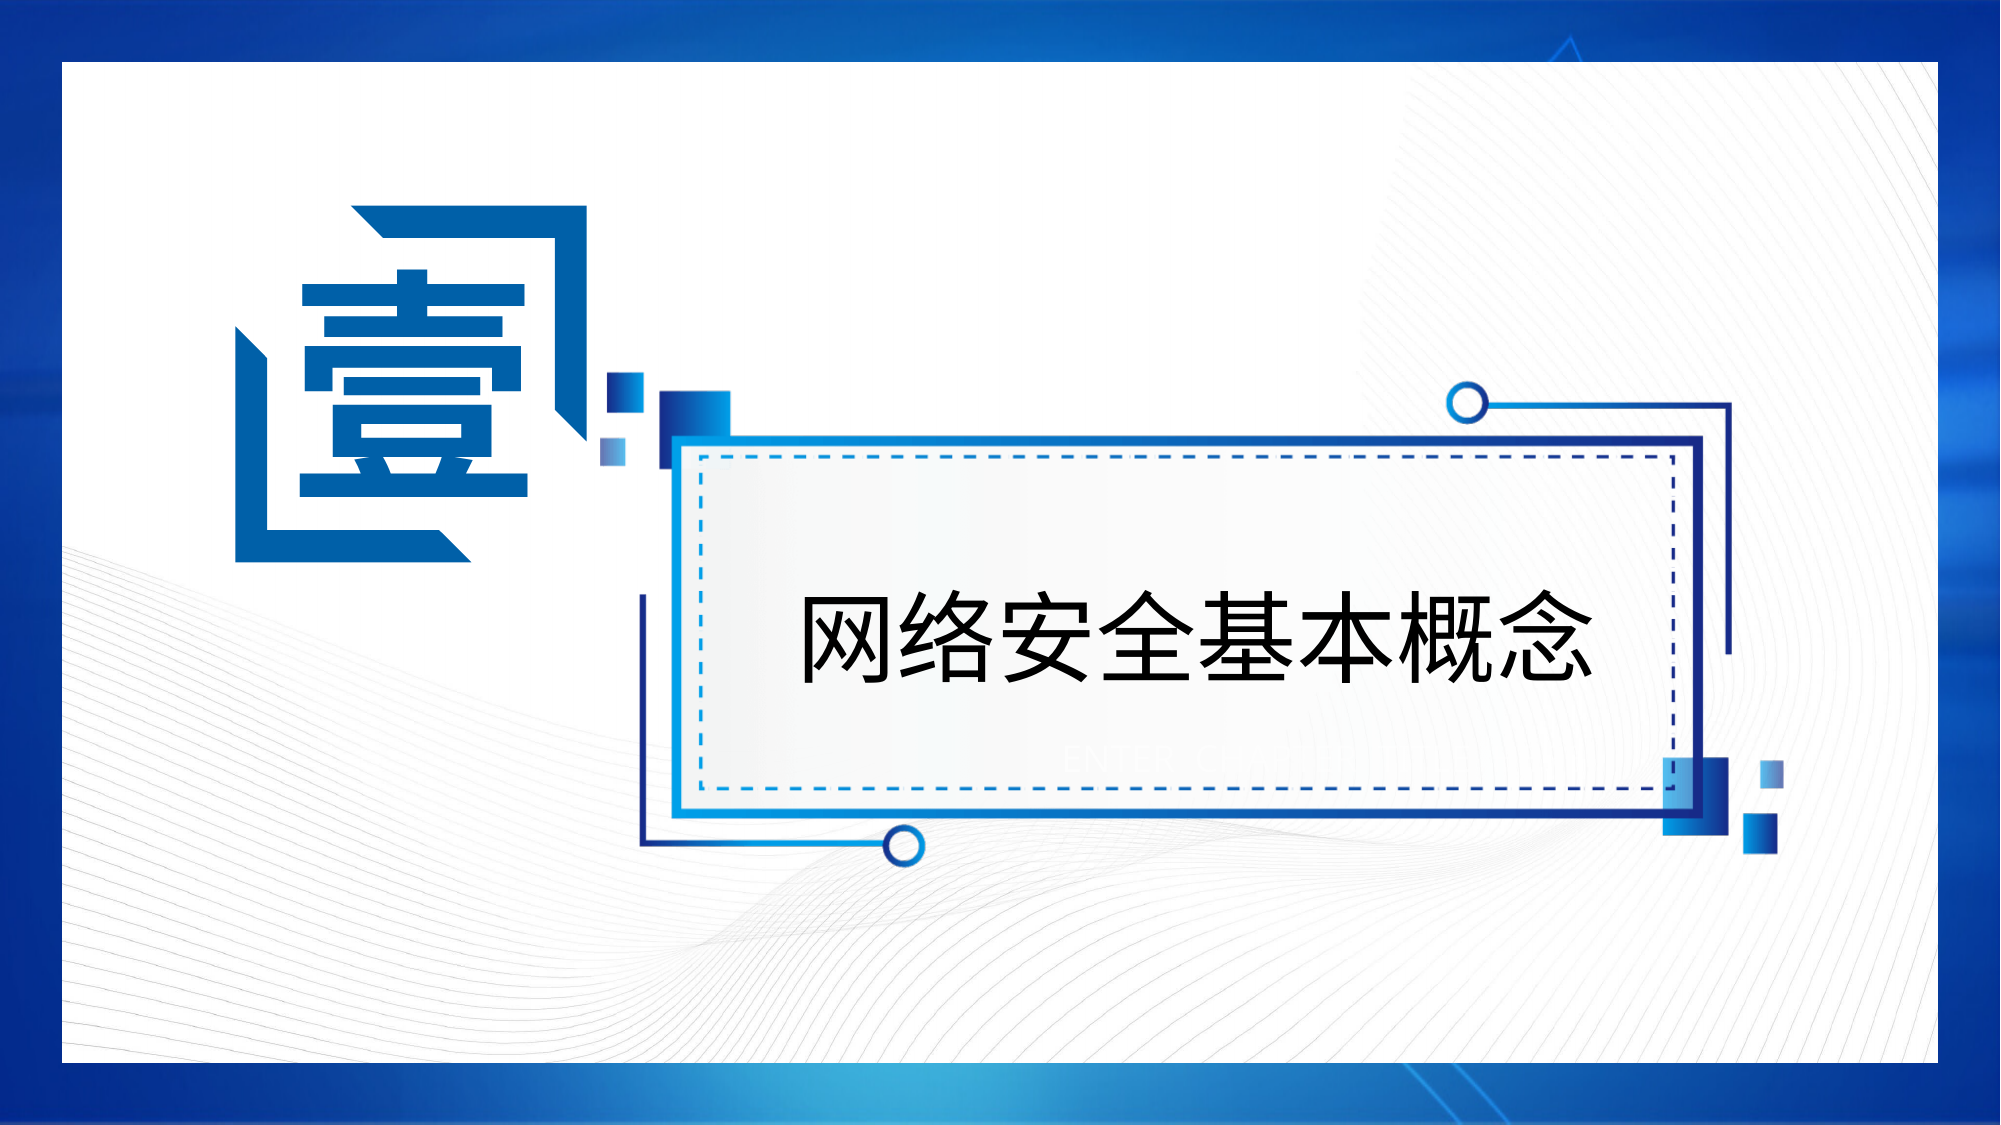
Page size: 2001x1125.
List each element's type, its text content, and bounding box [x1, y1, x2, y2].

text_box [234, 323, 474, 564]
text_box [782, 568, 1862, 788]
picture [0, 0, 2000, 1125]
text_box [348, 204, 521, 224]
text_box 壹 [250, 224, 521, 540]
